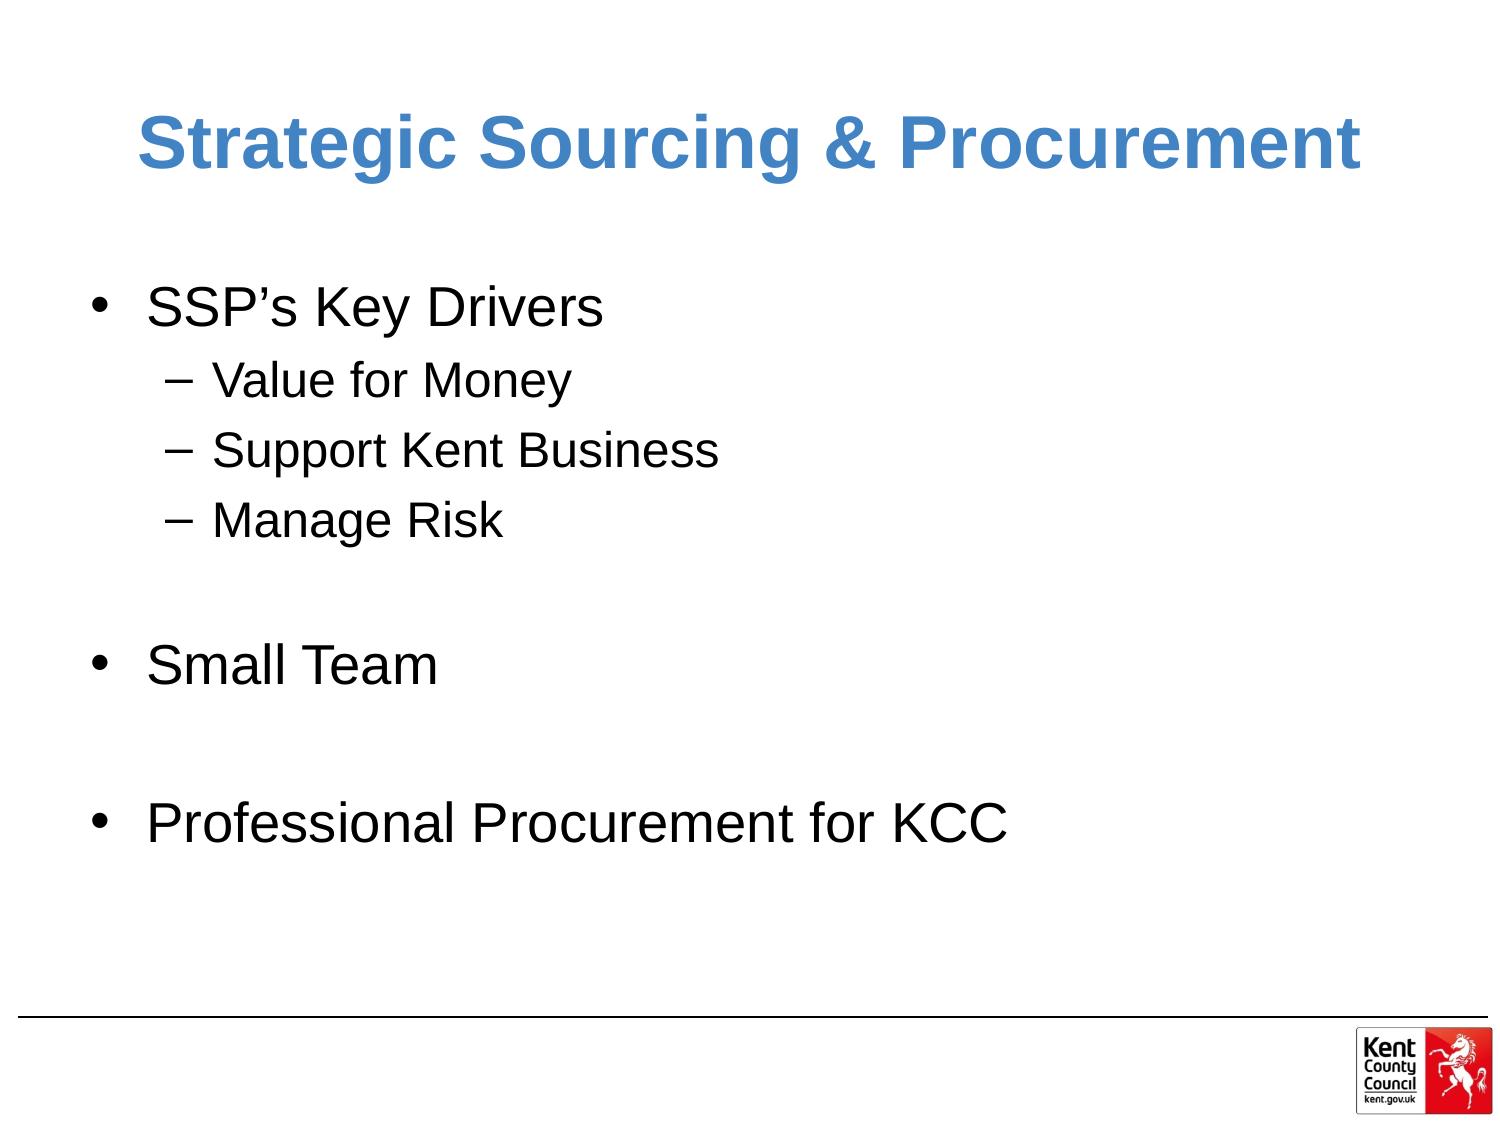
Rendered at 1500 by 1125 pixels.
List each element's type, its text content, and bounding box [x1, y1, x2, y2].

list SSP’s Key Drivers Value for Money Support Kent Business Manage Risk Small Team Professional Procurement for KCC [75, 262, 1425, 1005]
picture [1353, 1023, 1495, 1118]
title Strategic Sourcing & Procurement [75, 45, 1425, 233]
